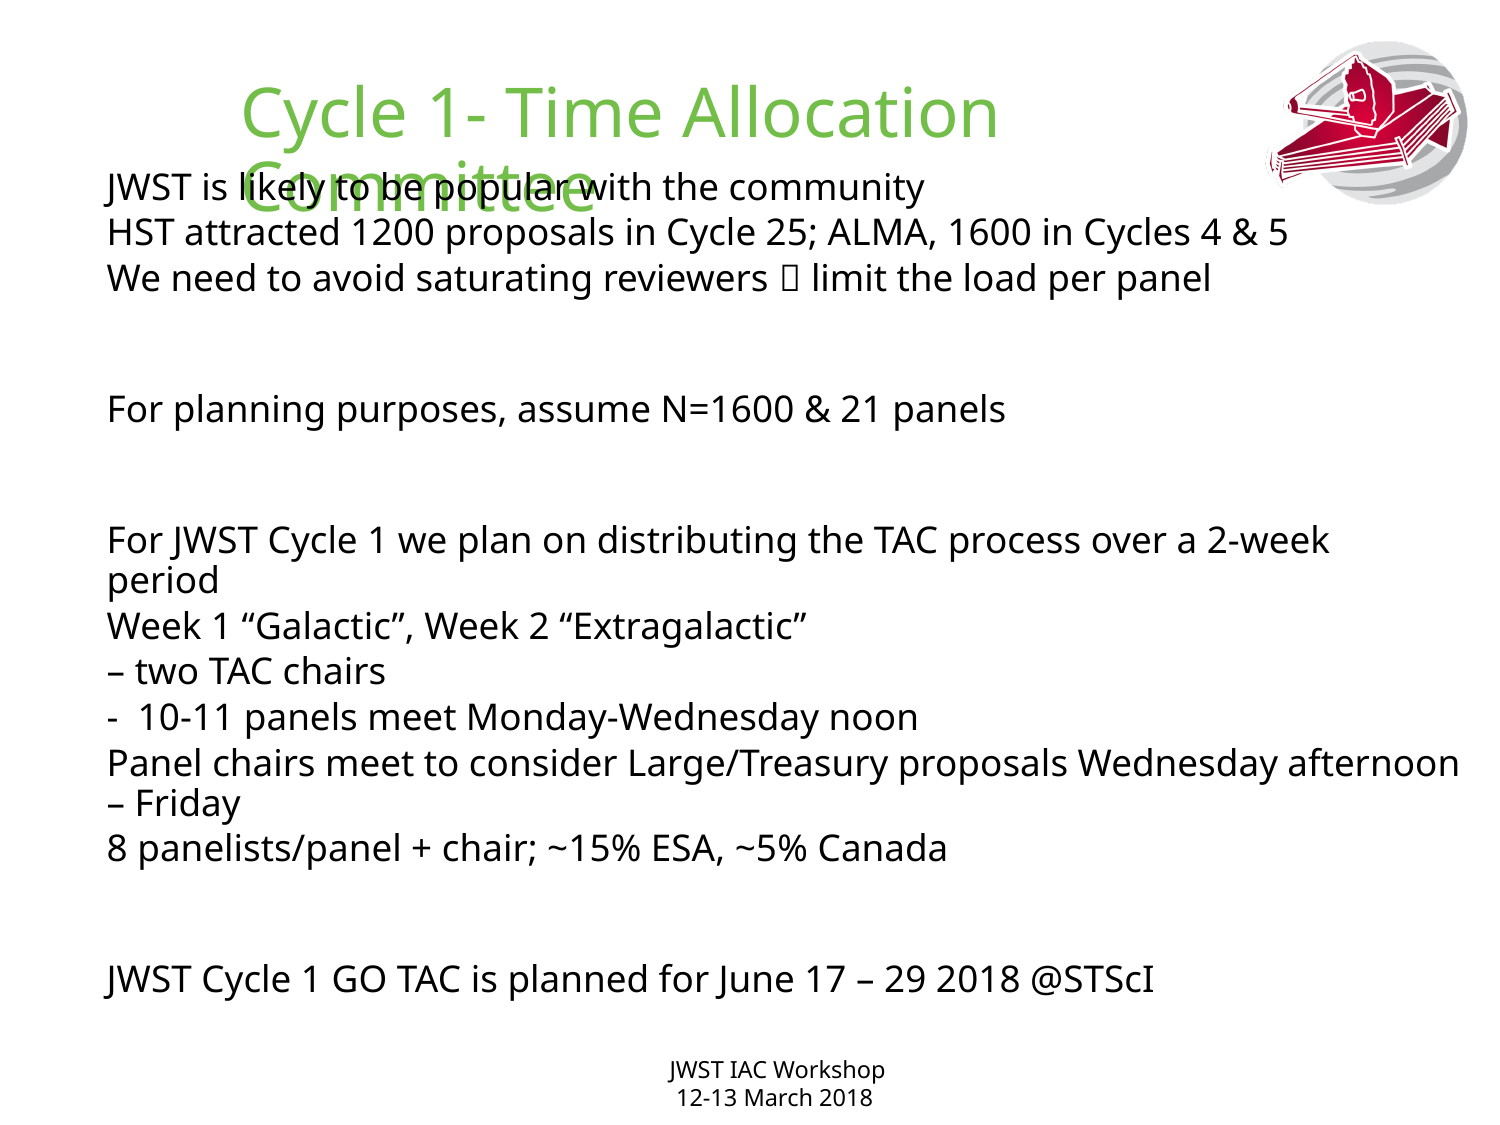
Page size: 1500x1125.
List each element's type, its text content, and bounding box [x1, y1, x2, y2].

title Cycle 1- Time Allocation Committee [225, 70, 1248, 160]
picture [1260, 12, 1487, 238]
subtitle JWST is likely to be popular with the community HST attracted 1200 proposals in Cycle 25; ALMA, 1600 in Cycles 4 & 5 We need to avoid saturating reviewers  limit the load per panel For planning purposes, assume N=1600 & 21 panels For JWST Cycle 1 we plan on distributing the TAC process over a 2-week period Week 1 “Galactic”, Week 2 “Extragalactic” – two TAC chairs - 10-11 panels meet Monday-Wednesday noon Panel chairs meet to consider Large/Treasury proposals Wednesday afternoon – Friday 8 panelists/panel + chair; ~15% ESA, ~5% Canada JWST Cycle 1 GO TAC is planned for June 17 – 29 2018 @STScI [91, 160, 1479, 1022]
